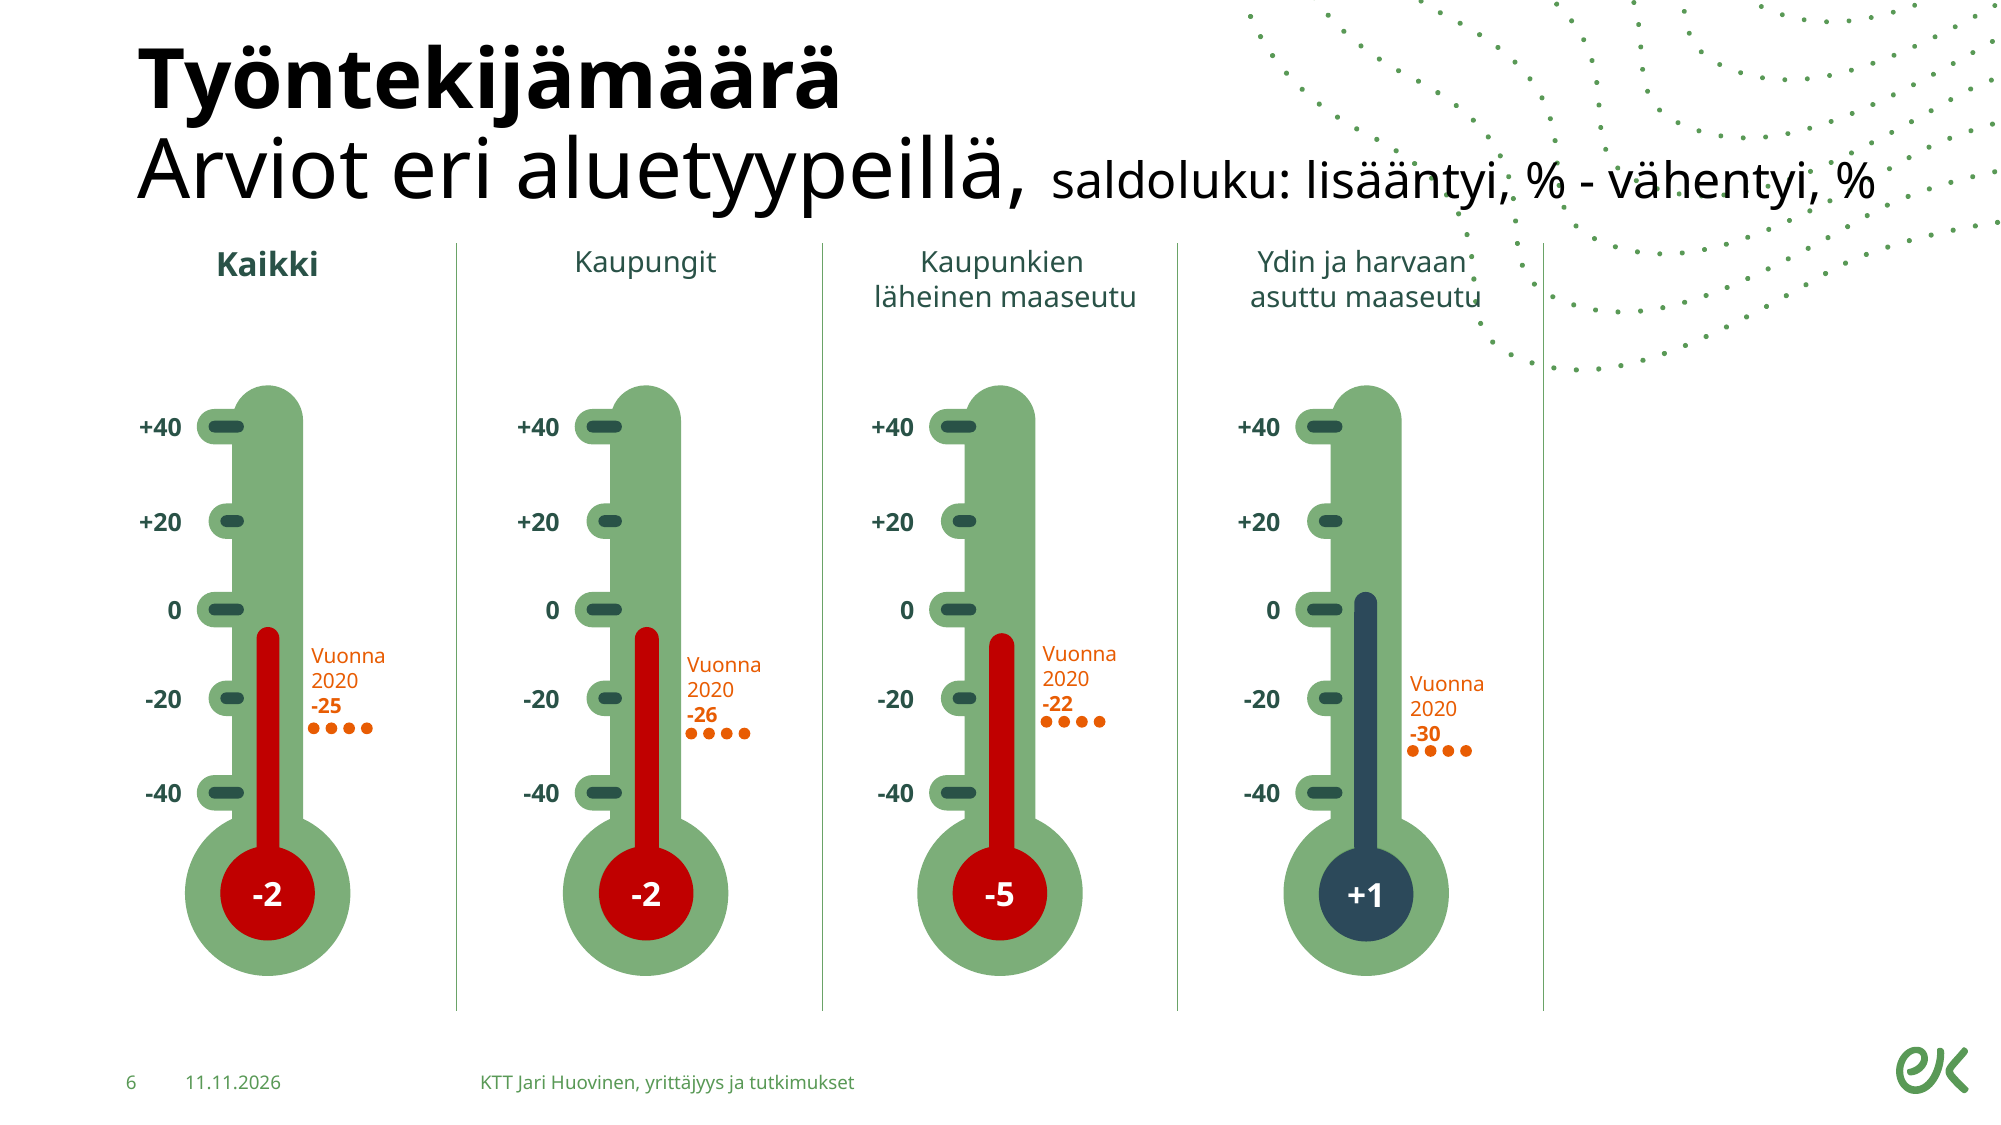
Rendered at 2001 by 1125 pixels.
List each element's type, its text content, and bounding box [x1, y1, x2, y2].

text_box 0 [1236, 591, 1296, 628]
text_box [633, 625, 660, 871]
text_box [1353, 590, 1379, 847]
text_box +20 [1236, 503, 1296, 539]
text_box [1317, 691, 1344, 706]
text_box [307, 722, 373, 735]
text_box [1305, 602, 1344, 617]
footer KTT Jari Huovinen, yrittäjyys ja tutkimukset [481, 1070, 1875, 1095]
text_box [951, 514, 978, 529]
text_box [585, 785, 624, 800]
text_box [1305, 419, 1344, 434]
text_box -20 [1236, 680, 1296, 716]
text_box [585, 419, 624, 434]
text_box [219, 514, 246, 529]
text_box +1 [1317, 845, 1415, 943]
text_box +20 [870, 503, 929, 539]
text_box [207, 602, 246, 617]
text_box [1305, 785, 1344, 800]
text_box 0 [137, 591, 197, 628]
text_box [988, 632, 1016, 847]
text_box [685, 727, 751, 740]
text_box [1040, 715, 1106, 728]
slide_number 6 [125, 1070, 184, 1095]
text_box [597, 514, 624, 529]
text_box +40 [137, 408, 197, 445]
list Kaupungit [480, 243, 811, 315]
text_box Vuonna 2020 -30 [1395, 662, 1539, 753]
text_box [951, 691, 978, 706]
text_box 0 [870, 591, 929, 628]
text_box -2 [597, 846, 695, 942]
text_box -40 [1236, 775, 1296, 811]
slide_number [184, 1070, 481, 1095]
text_box -40 [515, 775, 575, 811]
list Ydin ja harvaan asuttu maaseutu [1200, 243, 1532, 315]
text_box [939, 602, 978, 617]
text_box 0 [515, 591, 575, 628]
text_box [207, 419, 246, 434]
text_box +40 [870, 408, 929, 445]
text_box [1317, 514, 1344, 529]
text_box [939, 785, 978, 800]
text_box [183, 384, 352, 977]
text_box -2 [219, 844, 316, 942]
text_box -20 [870, 680, 929, 716]
list Kaikki [90, 243, 445, 315]
text_box [939, 419, 978, 434]
list Kaupunkien läheinen maaseutu [846, 243, 1166, 315]
text_box +20 [515, 503, 575, 539]
text_box -5 [951, 844, 1049, 942]
title Työntekijämäärä Arviot eri aluetyypeillä, saldoluku: lisääntyi, % - vähentyi, % [137, 36, 1887, 214]
text_box [585, 602, 624, 617]
text_box [219, 691, 246, 706]
text_box [1282, 384, 1450, 977]
text_box [207, 785, 246, 800]
text_box Vuonna 2020 -22 [1027, 633, 1171, 723]
text_box [255, 625, 281, 846]
text_box [916, 384, 1084, 977]
text_box -20 [137, 680, 197, 716]
text_box [597, 691, 624, 706]
text_box -20 [515, 680, 575, 716]
text_box -40 [870, 775, 929, 811]
text_box Vuonna 2020 -25 [296, 635, 440, 725]
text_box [1406, 745, 1472, 757]
text_box +40 [515, 408, 575, 445]
text_box +20 [137, 503, 197, 539]
text_box [561, 384, 730, 977]
text_box +40 [1236, 408, 1296, 445]
text_box -40 [137, 775, 197, 811]
text_box Vuonna 2020 -26 [672, 643, 816, 734]
